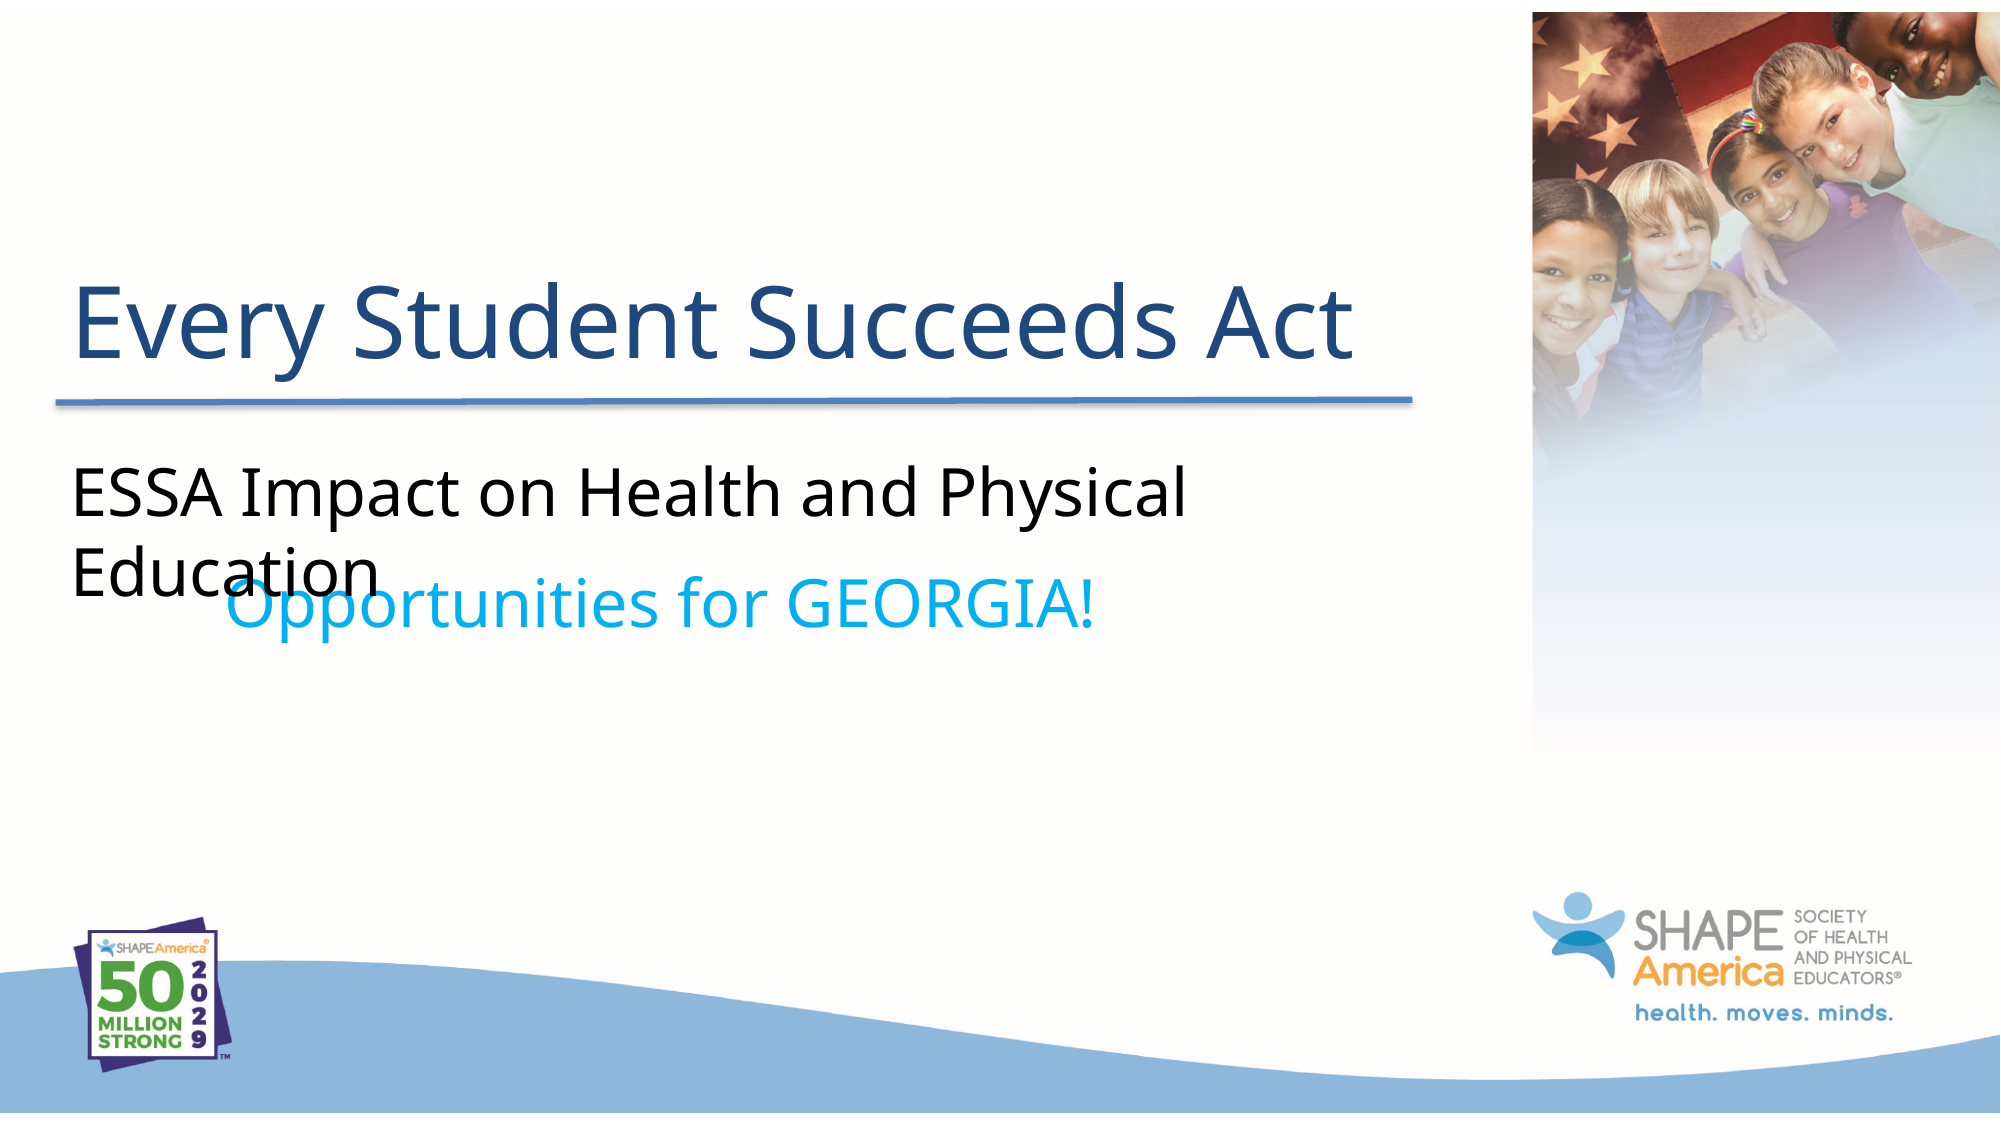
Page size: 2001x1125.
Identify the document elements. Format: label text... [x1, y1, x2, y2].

text_box ESSA Impact on Health and Physical Education [55, 442, 1504, 618]
picture [0, 12, 2000, 1113]
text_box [55, 399, 1413, 403]
subtitle Opportunities for GEORGIA! [209, 618, 1269, 661]
title Every Student Succeeds Act [55, 291, 1430, 442]
